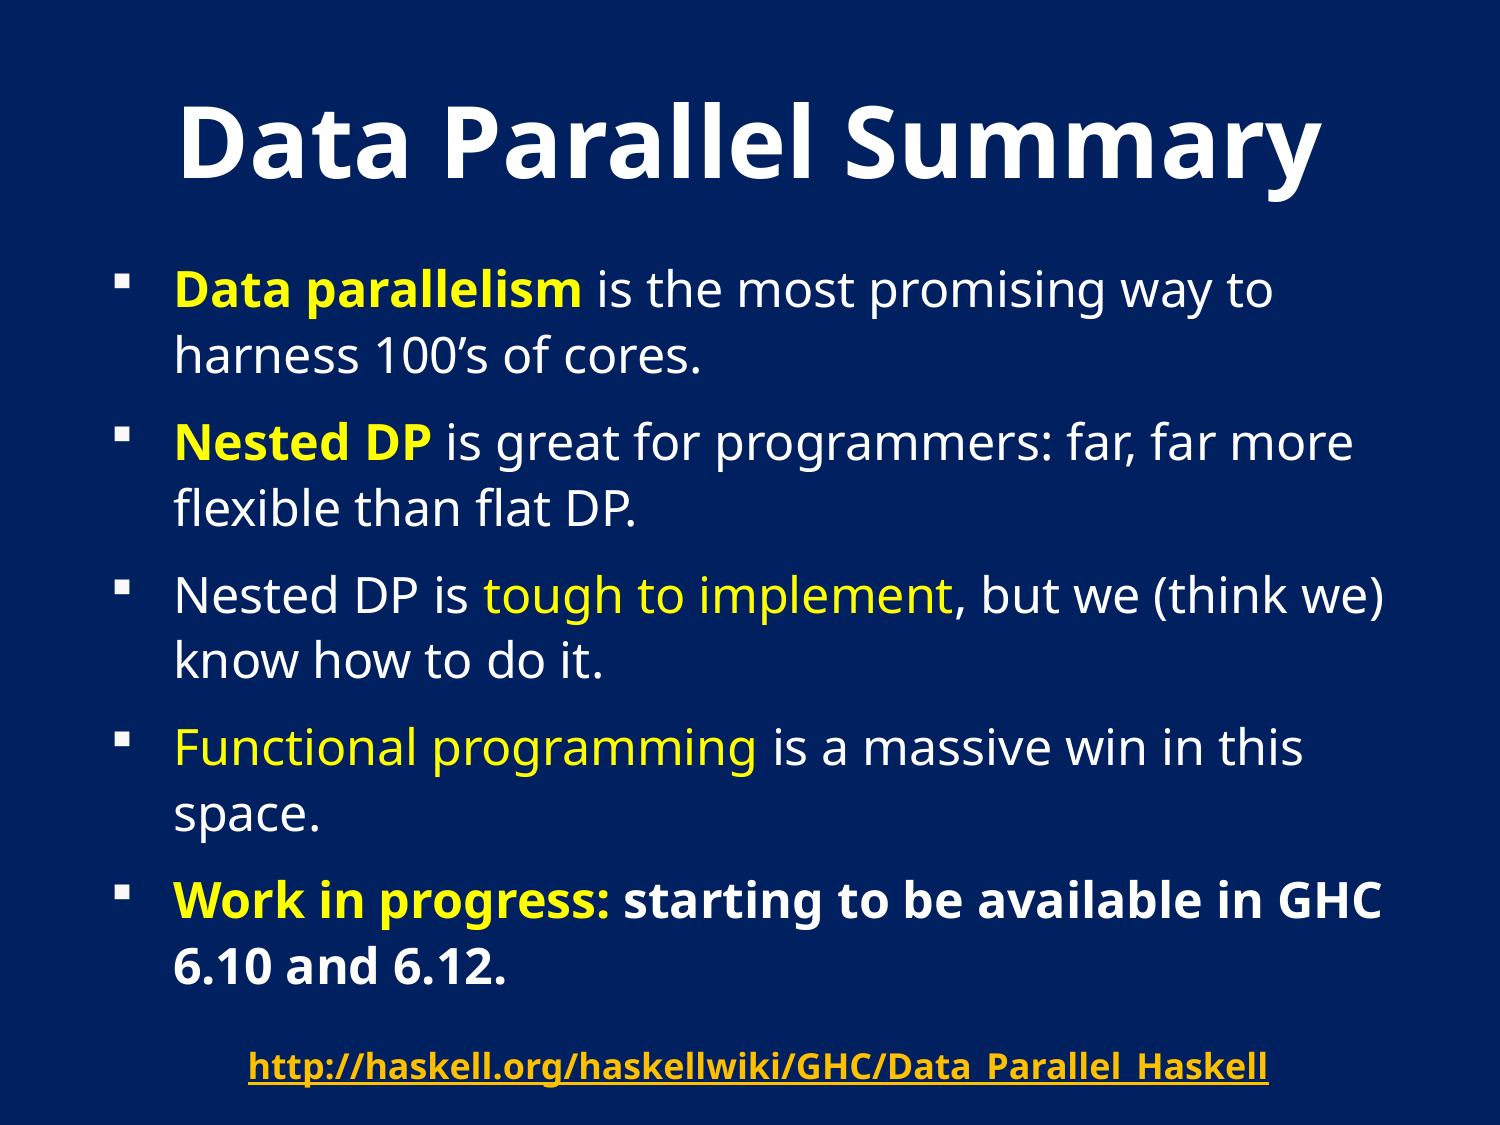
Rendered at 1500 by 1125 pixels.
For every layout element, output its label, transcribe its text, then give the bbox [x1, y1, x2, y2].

title Data Parallel Summary [75, 45, 1425, 233]
list Data parallelism is the most promising way to harness 100’s of cores. Nested DP is great for programmers: far, far more flexible than flat DP. Nested DP is tough to implement, but we (think we) know how to do it. Functional programming is a massive win in this space. Work in progress: starting to be available in GHC 6.10 and 6.12. http://haskell.org/haskellwiki/GHC/Data_Parallel_Haskell [75, 244, 1425, 1104]
